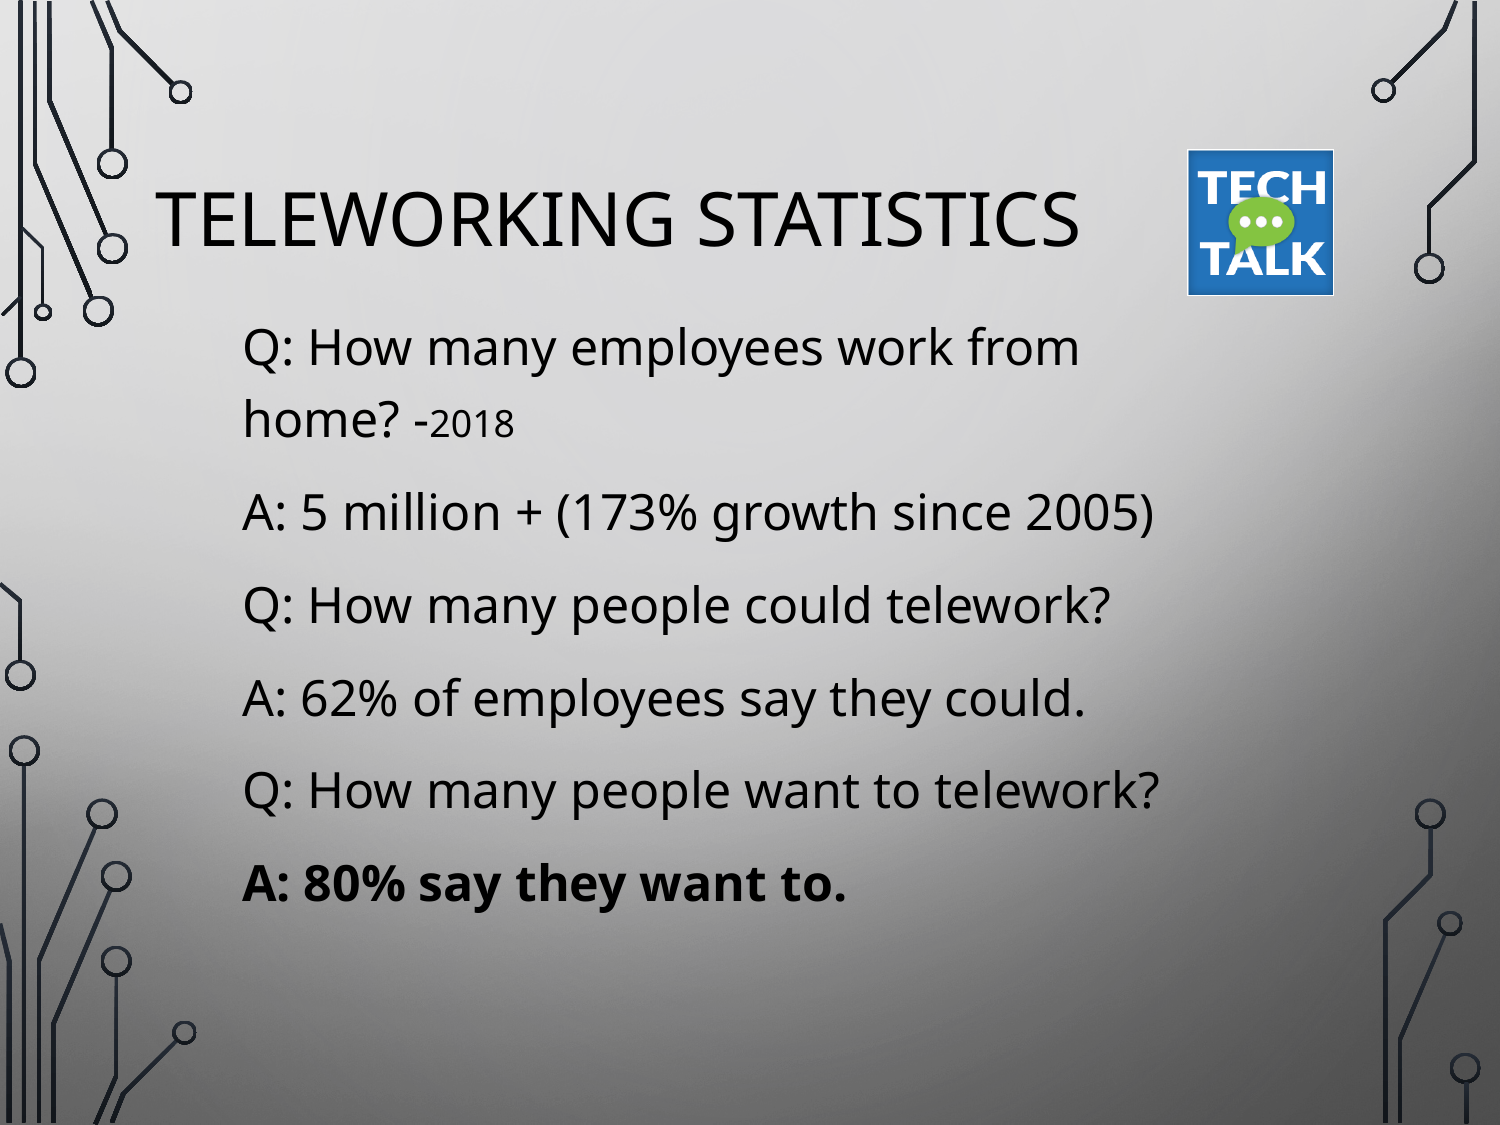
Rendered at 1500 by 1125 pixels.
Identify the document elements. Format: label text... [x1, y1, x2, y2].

title Teleworking Statistics [140, 101, 1360, 344]
picture [1186, 149, 1334, 297]
list Q: How many employees work from home? -2018 A: 5 million + (173% growth since 2005) Q: How many people could telework? A: 62% of employees say they could. Q: How many people want to telework? A: 80% say they want to. [227, 296, 1259, 1056]
